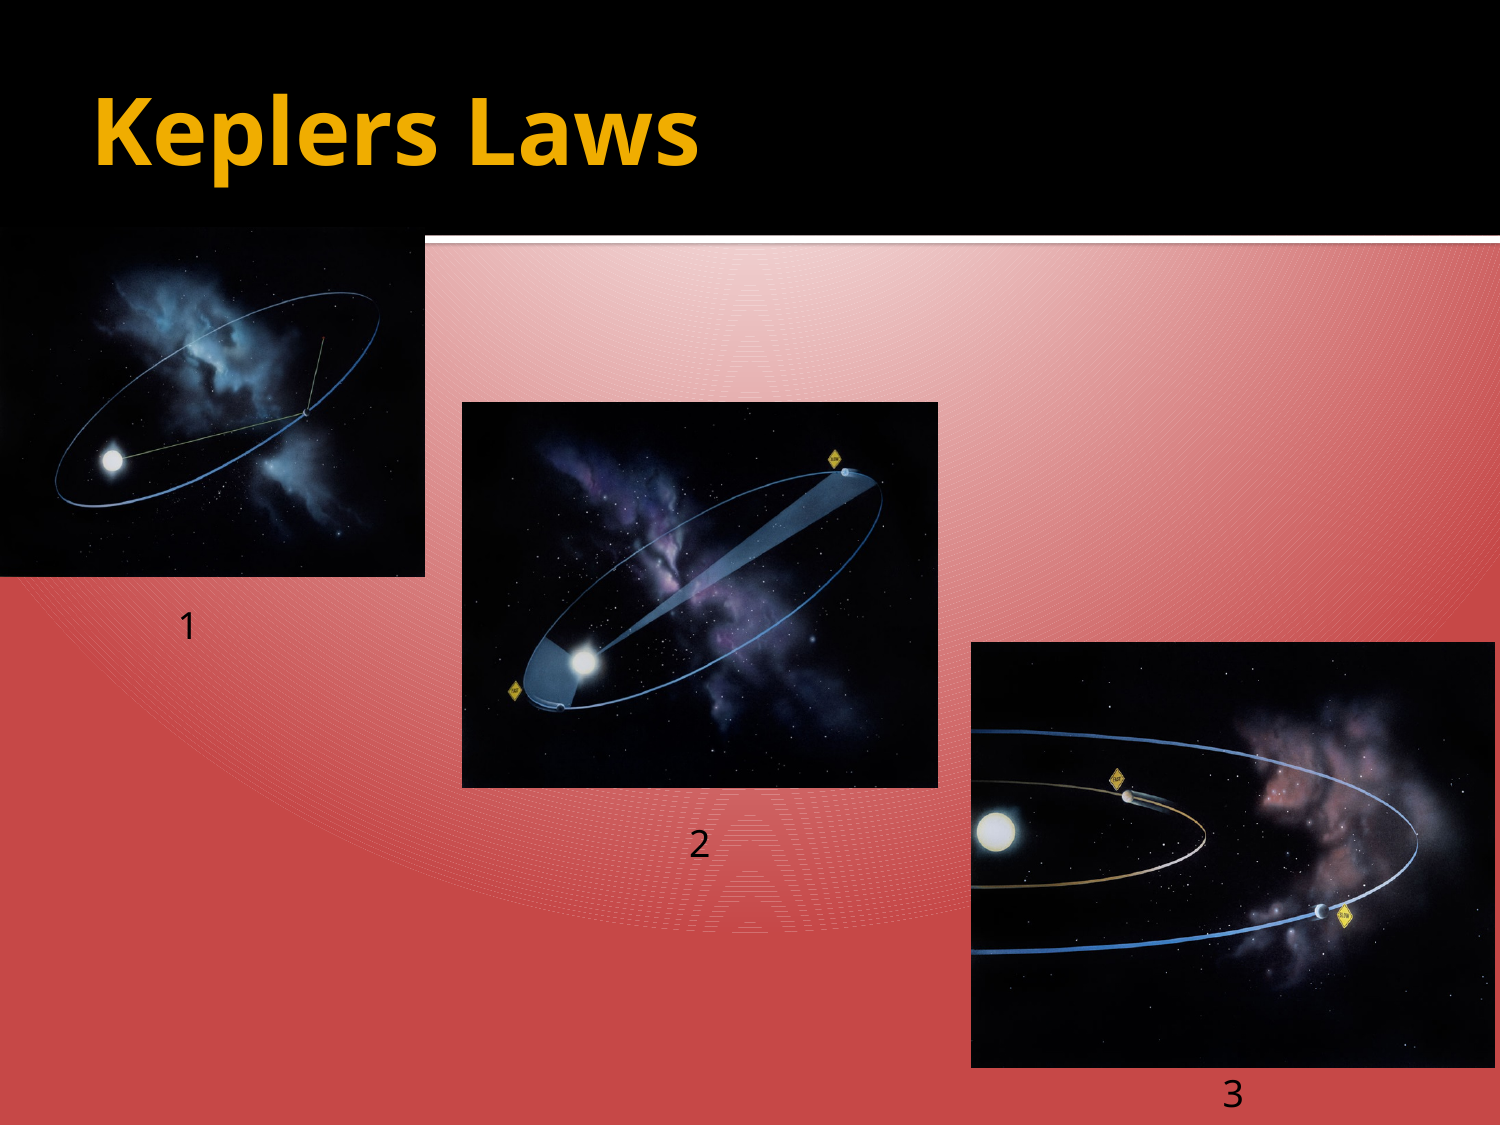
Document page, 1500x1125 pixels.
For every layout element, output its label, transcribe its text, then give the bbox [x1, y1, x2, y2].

text_box 1 [162, 595, 214, 655]
title Keplers Laws [75, 25, 1425, 231]
text_box 3 [1207, 1076, 1259, 1123]
picture [971, 642, 1496, 1068]
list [0, 227, 425, 577]
picture [462, 402, 938, 788]
text_box 2 [674, 812, 726, 873]
